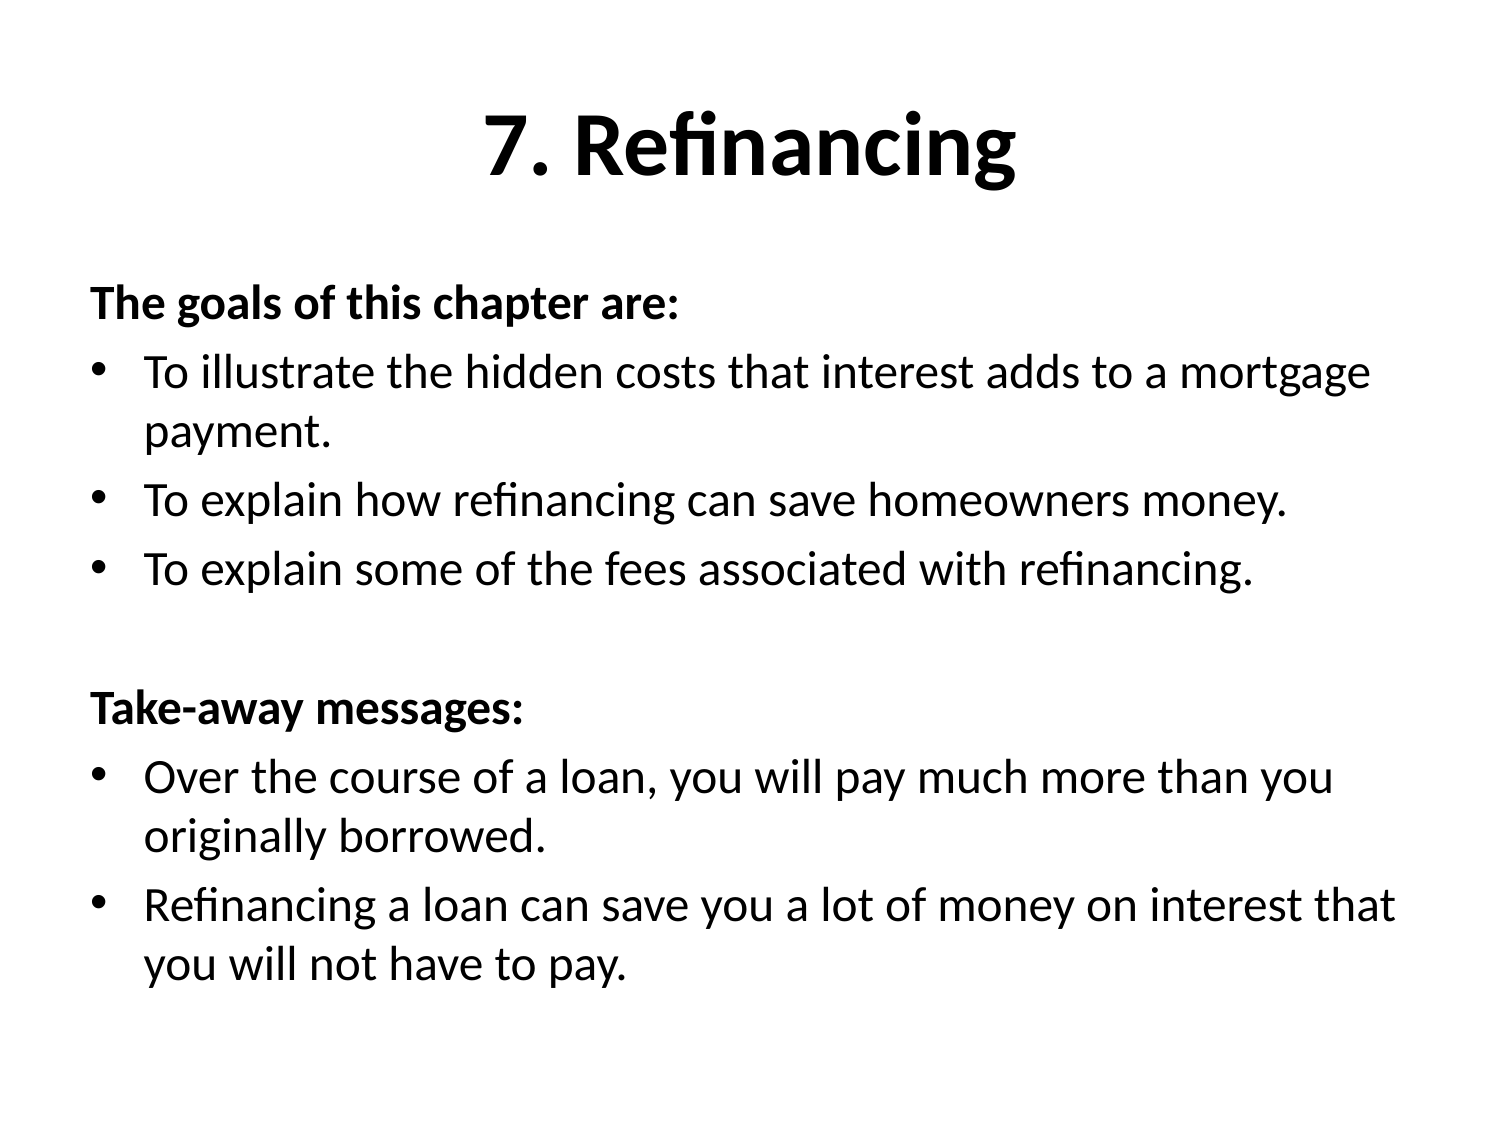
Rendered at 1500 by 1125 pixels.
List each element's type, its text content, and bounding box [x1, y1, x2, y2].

list The goals of this chapter are: To illustrate the hidden costs that interest adds to a mortgage payment. To explain how refinancing can save homeowners money. To explain some of the fees associated with refinancing. Take-away messages: Over the course of a loan, you will pay much more than you originally borrowed. Refinancing a loan can save you a lot of money on interest that you will not have to pay. [75, 262, 1425, 1005]
title 7. Refinancing [75, 45, 1425, 233]
